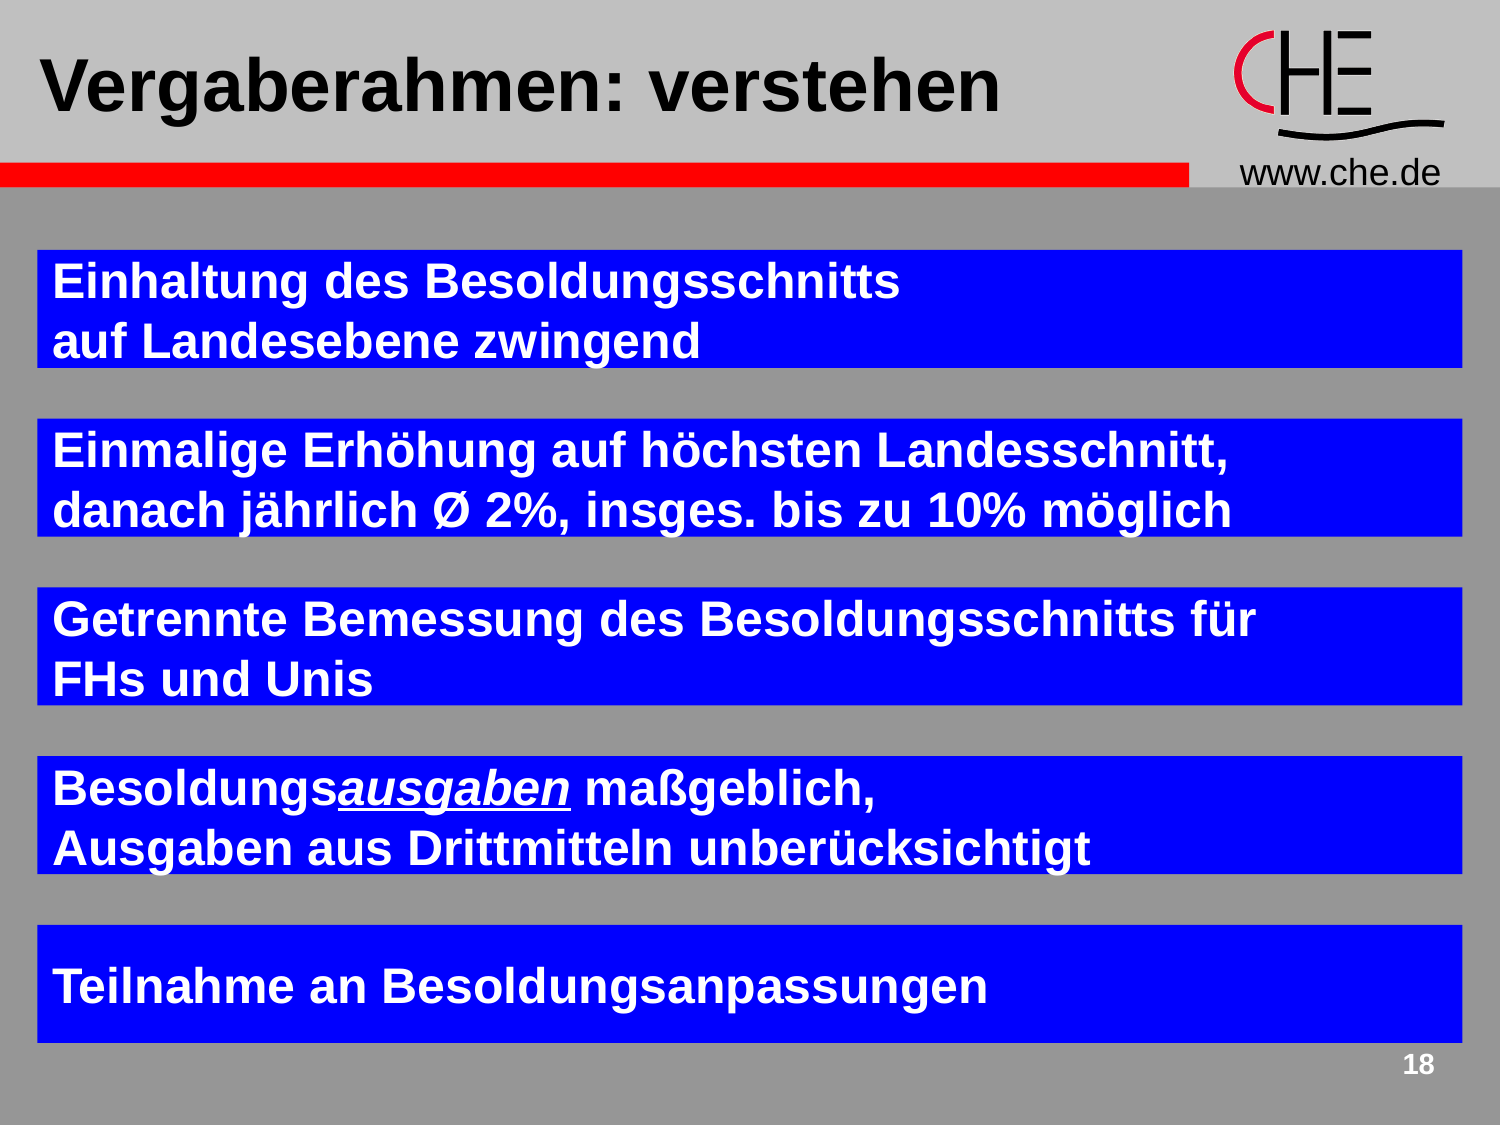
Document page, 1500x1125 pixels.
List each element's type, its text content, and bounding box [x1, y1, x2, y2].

text_box Einmalige Erhöhung auf höchsten Landesschnitt, danach jährlich Ø 2%, insges. bis zu 10% möglich [37, 418, 1463, 537]
title Vergaberahmen: verstehen [24, 0, 1238, 163]
text_box Einhaltung des Besoldungsschnitts auf Landesebene zwingend [37, 249, 1463, 368]
picture [1238, 27, 1446, 143]
text_box Besoldungsausgaben maßgeblich, Ausgaben aus Drittmitteln unberücksichtigt [37, 756, 1463, 875]
text_box Getrennte Bemessung des Besoldungsschnitts für FHs und Unis [37, 587, 1463, 706]
slide_number 18 [1362, 1043, 1450, 1100]
text_box Teilnahme an Besoldungsanpassungen [37, 924, 1463, 1043]
